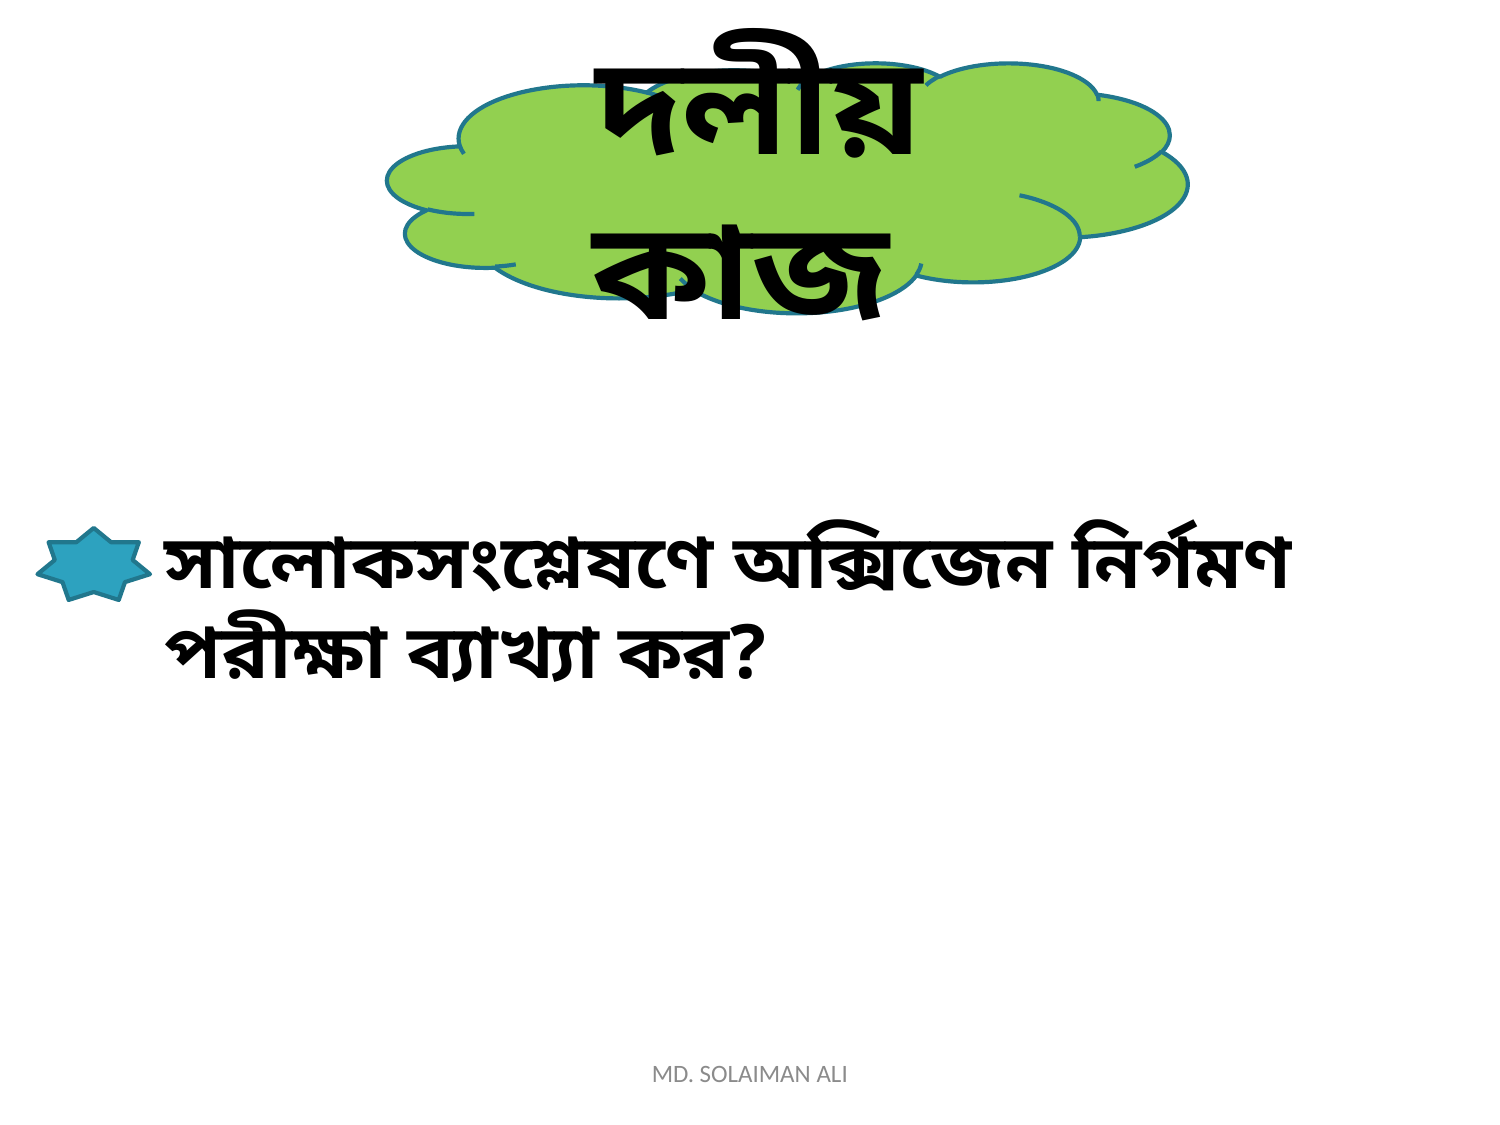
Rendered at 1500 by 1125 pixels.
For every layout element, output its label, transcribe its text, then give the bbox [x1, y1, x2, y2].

text_box [35, 526, 150, 602]
footer MD. SOLAIMAN ALI [512, 1042, 988, 1103]
text_box সালোকসংশ্লেষণে অক্সিজেন নির্গমণ পরীক্ষা ব্যাখ্যা কর? [150, 506, 1475, 702]
text_box দলীয় কাজ [384, 61, 1190, 316]
